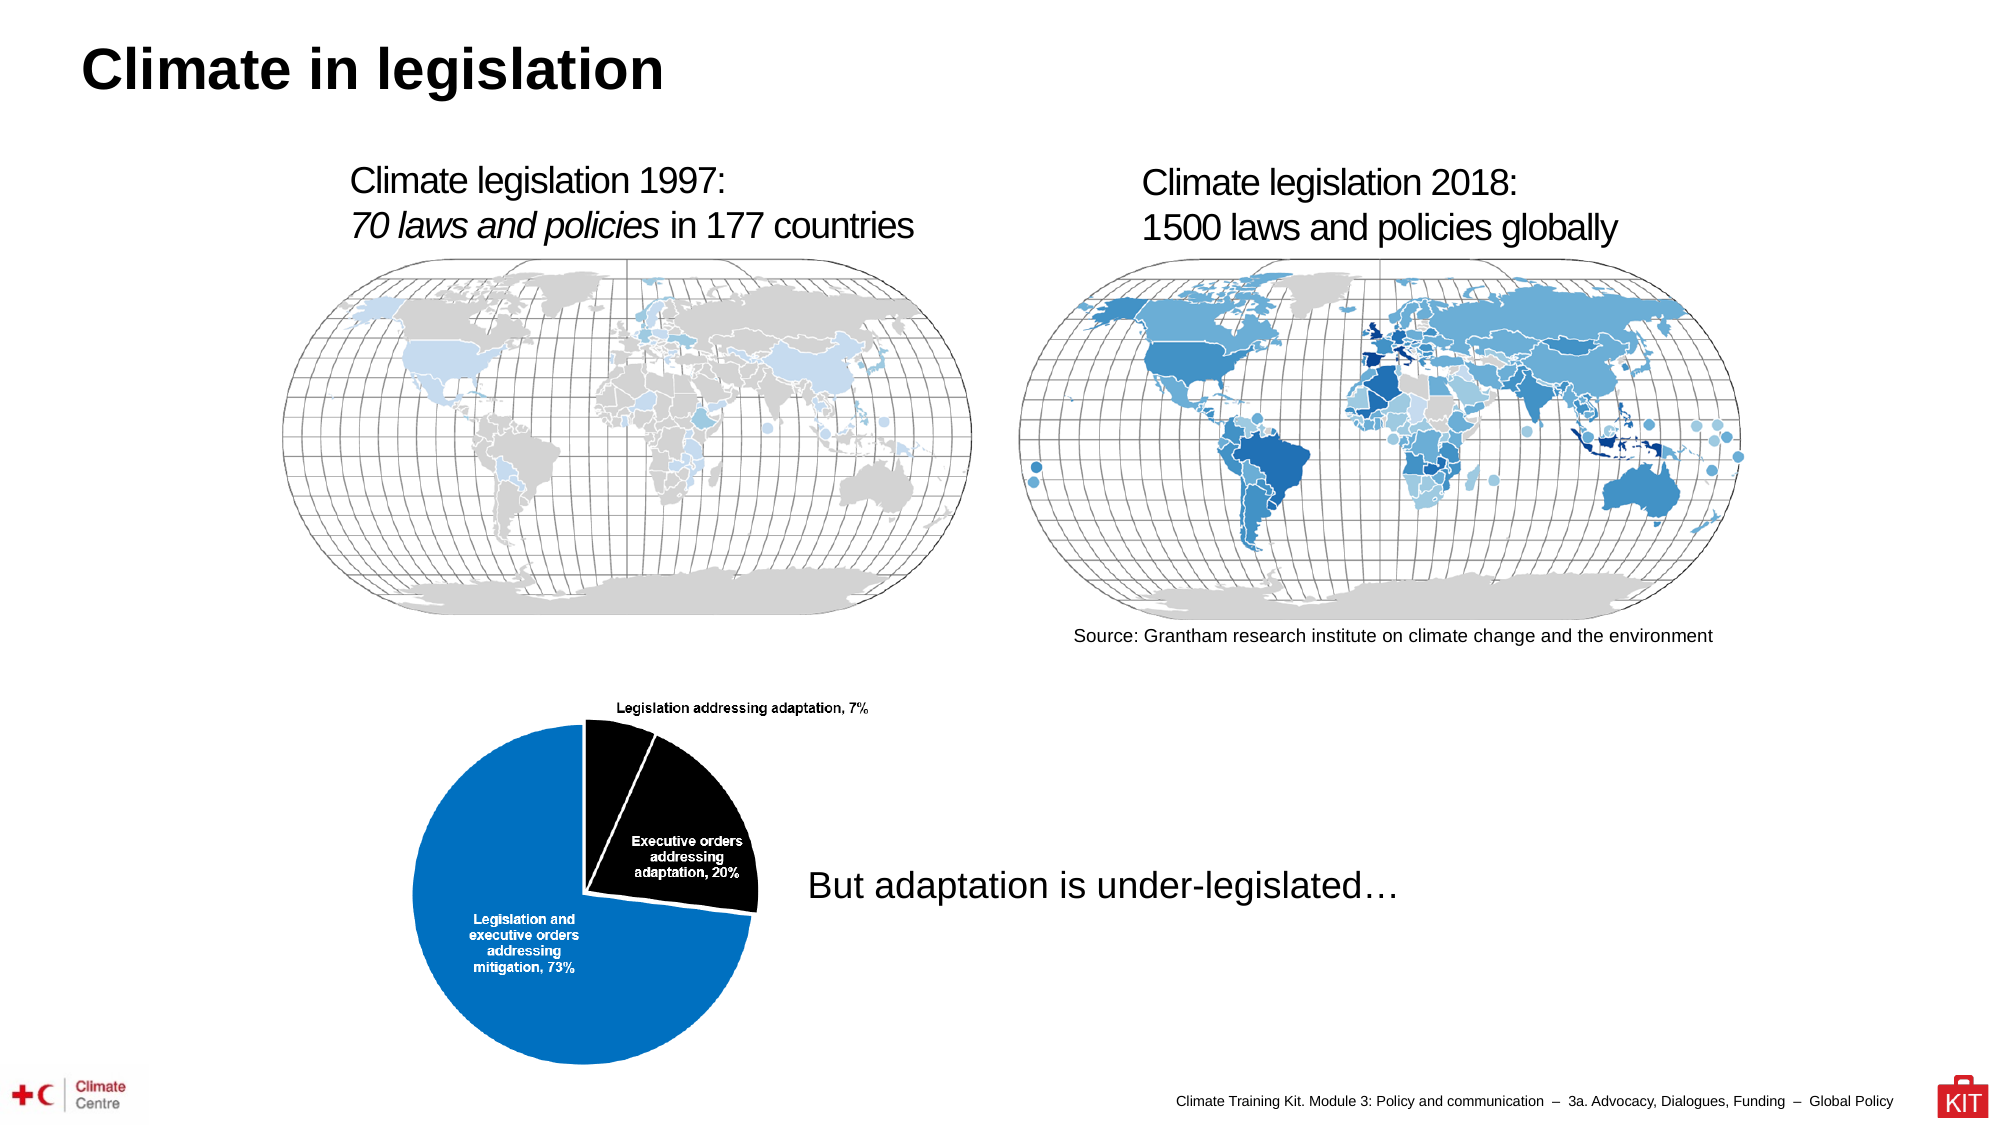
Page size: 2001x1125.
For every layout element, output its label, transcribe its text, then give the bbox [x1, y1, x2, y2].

text_box Climate legislation 2018: 1500 laws and policies globally [1126, 149, 1718, 239]
text_box Climate in legislation [66, 23, 1652, 126]
picture [0, 1064, 149, 1125]
picture [1011, 240, 1745, 620]
text_box But adaptation is under-legislated… [876, 860, 1497, 917]
title Climate legislation 1997: 70 laws and policies in 177 countries [334, 149, 941, 251]
picture [249, 252, 1001, 619]
text_box Source: Grantham research institute on climate change and the environment [1059, 628, 1733, 654]
picture [408, 692, 871, 1071]
